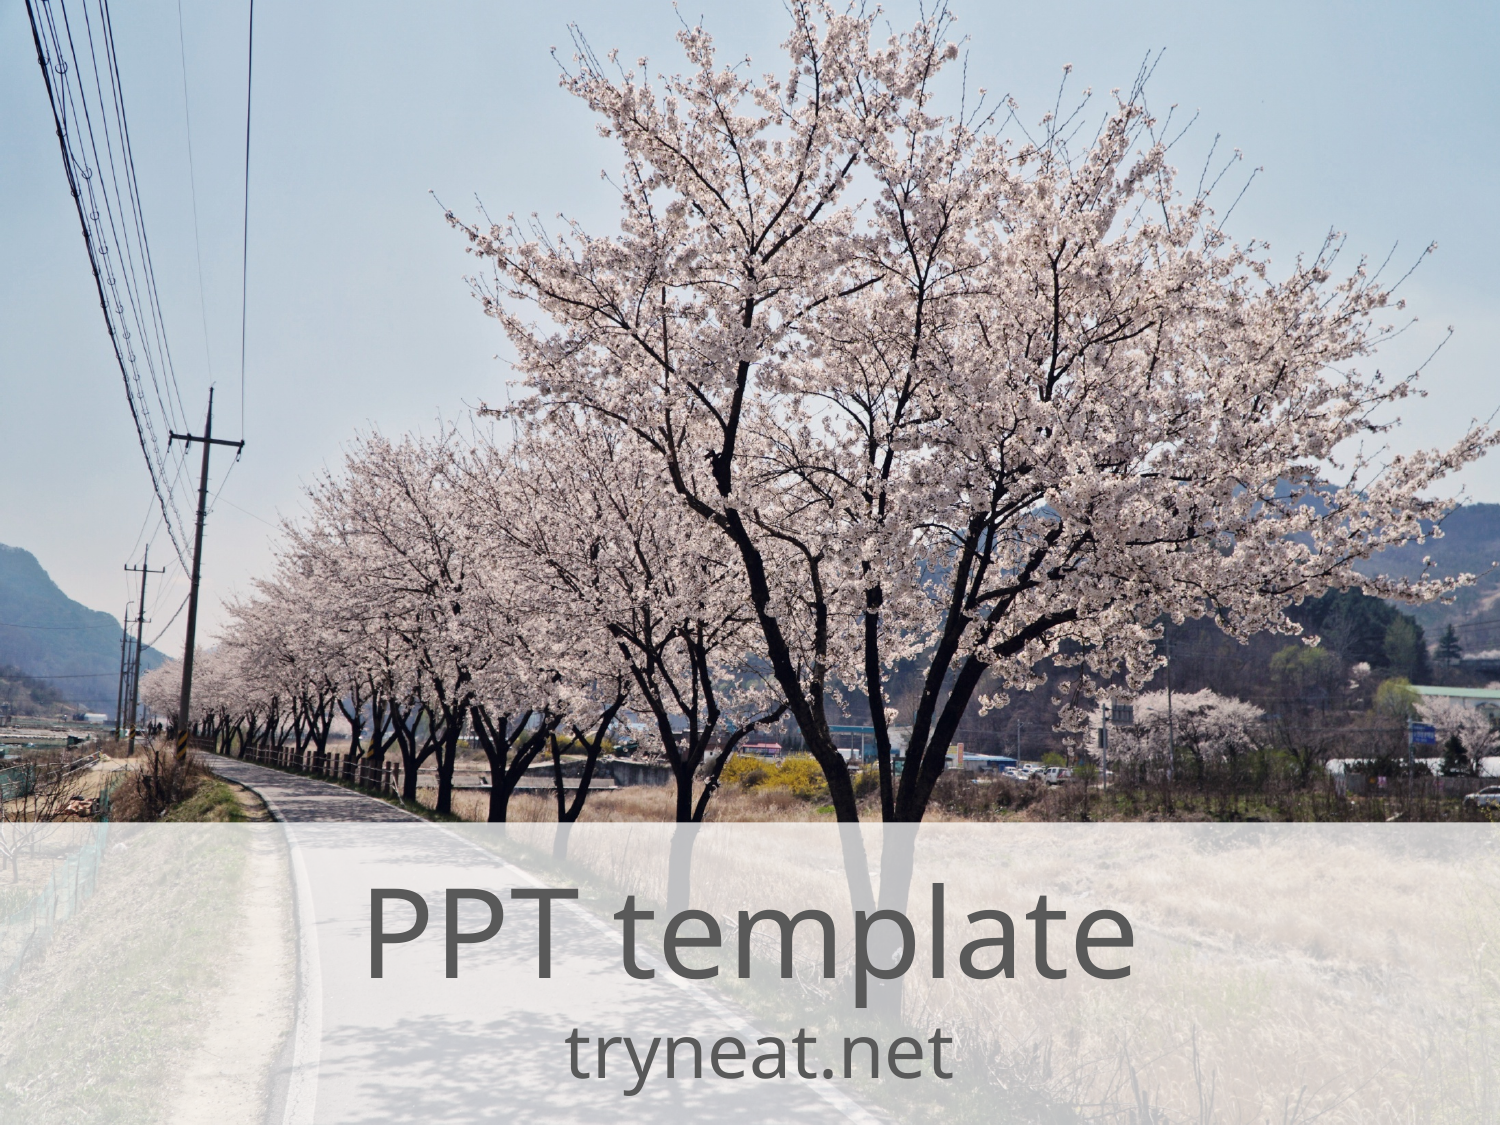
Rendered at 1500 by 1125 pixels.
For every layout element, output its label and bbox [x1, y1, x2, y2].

text_box [0, 0, 1500, 1125]
